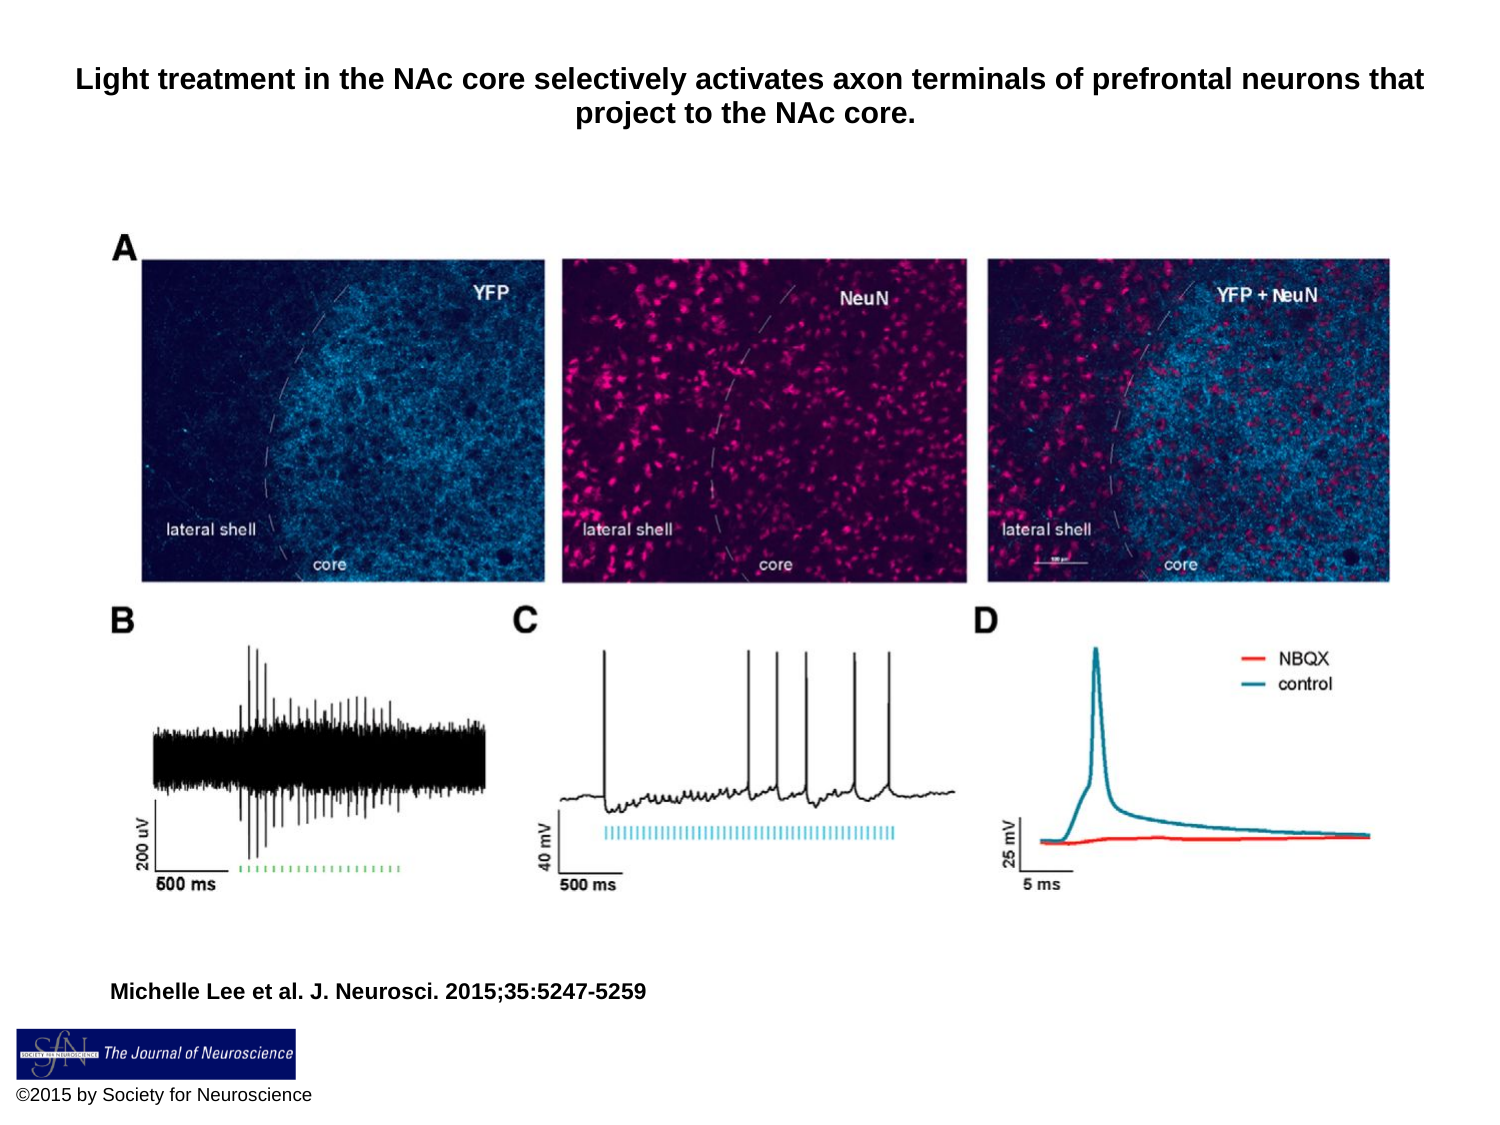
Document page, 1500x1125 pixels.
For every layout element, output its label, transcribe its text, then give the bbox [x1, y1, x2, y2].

text_box ©2015 by Society for Neuroscience [16, 1084, 825, 1125]
text_box Michelle Lee et al. J. Neurosci. 2015;35:5247-5259 [110, 979, 753, 1018]
text_box Light treatment in the NAc core selectively activates axon terminals of prefrontal neurons that project to the NAc core. [53, 62, 1447, 131]
picture [109, 232, 1391, 892]
picture [15, 1028, 296, 1080]
